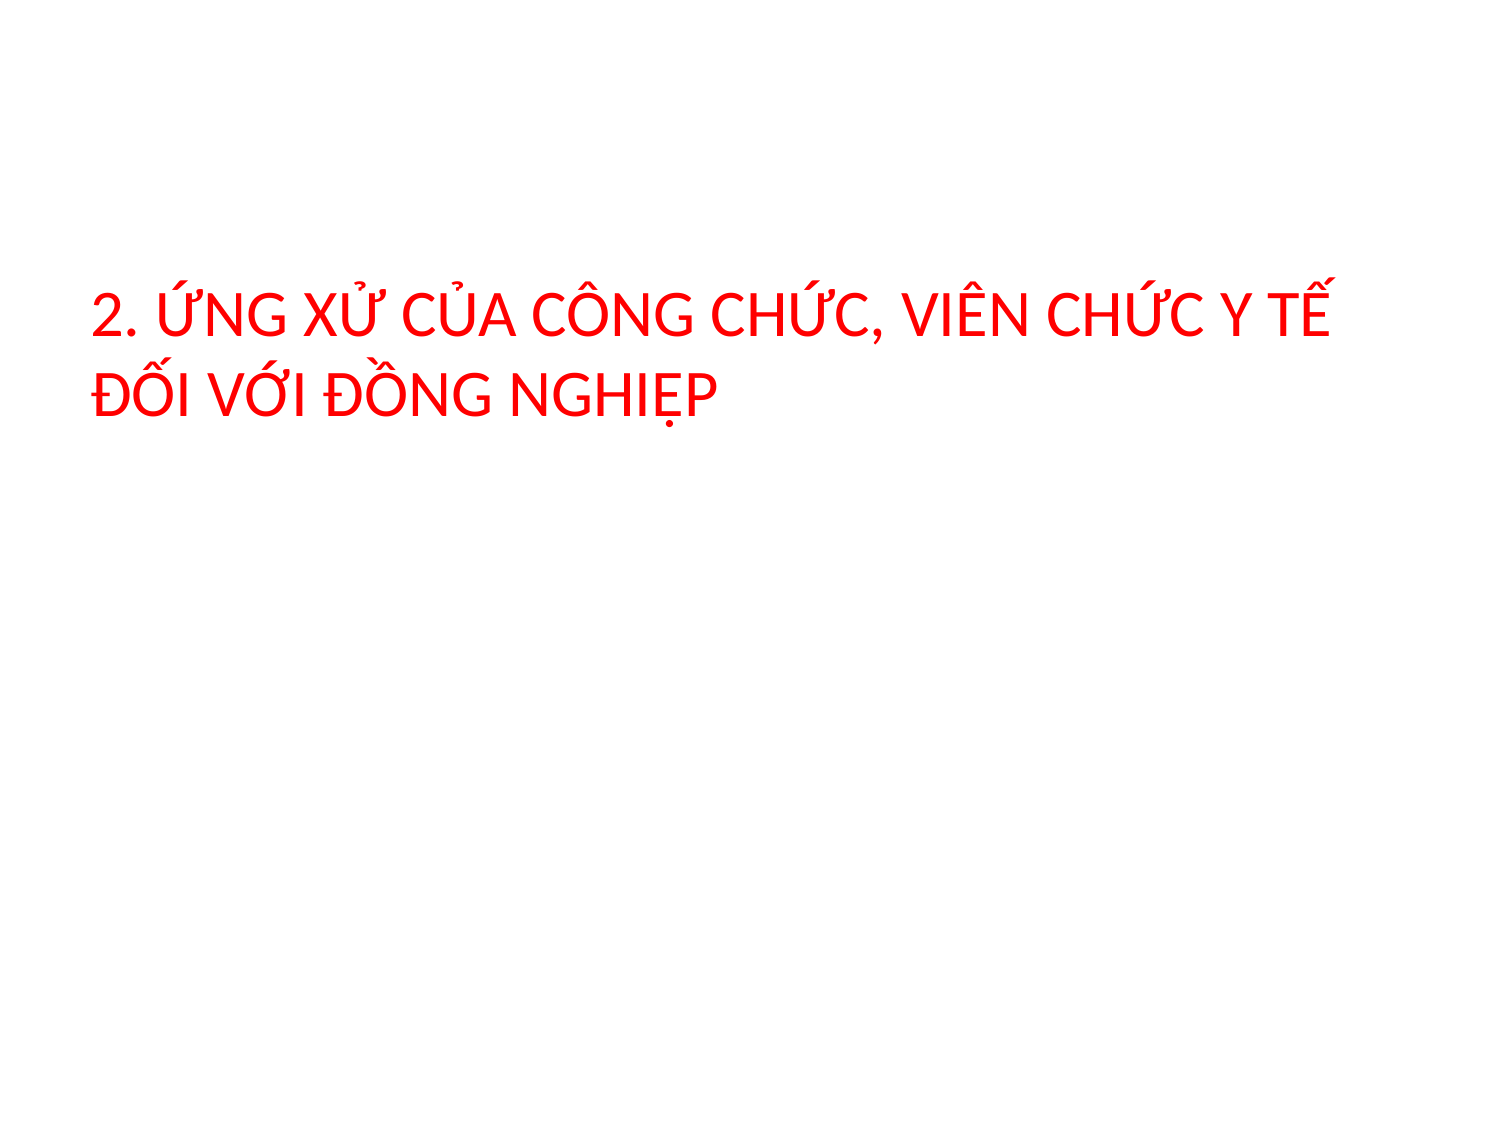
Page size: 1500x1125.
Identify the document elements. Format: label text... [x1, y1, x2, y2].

list 2. ỨNG XỬ CỦA CÔNG CHỨC, VIÊN CHỨC Y TẾ ĐỐI VỚI ĐỒNG NGHIỆP [75, 262, 1425, 1005]
